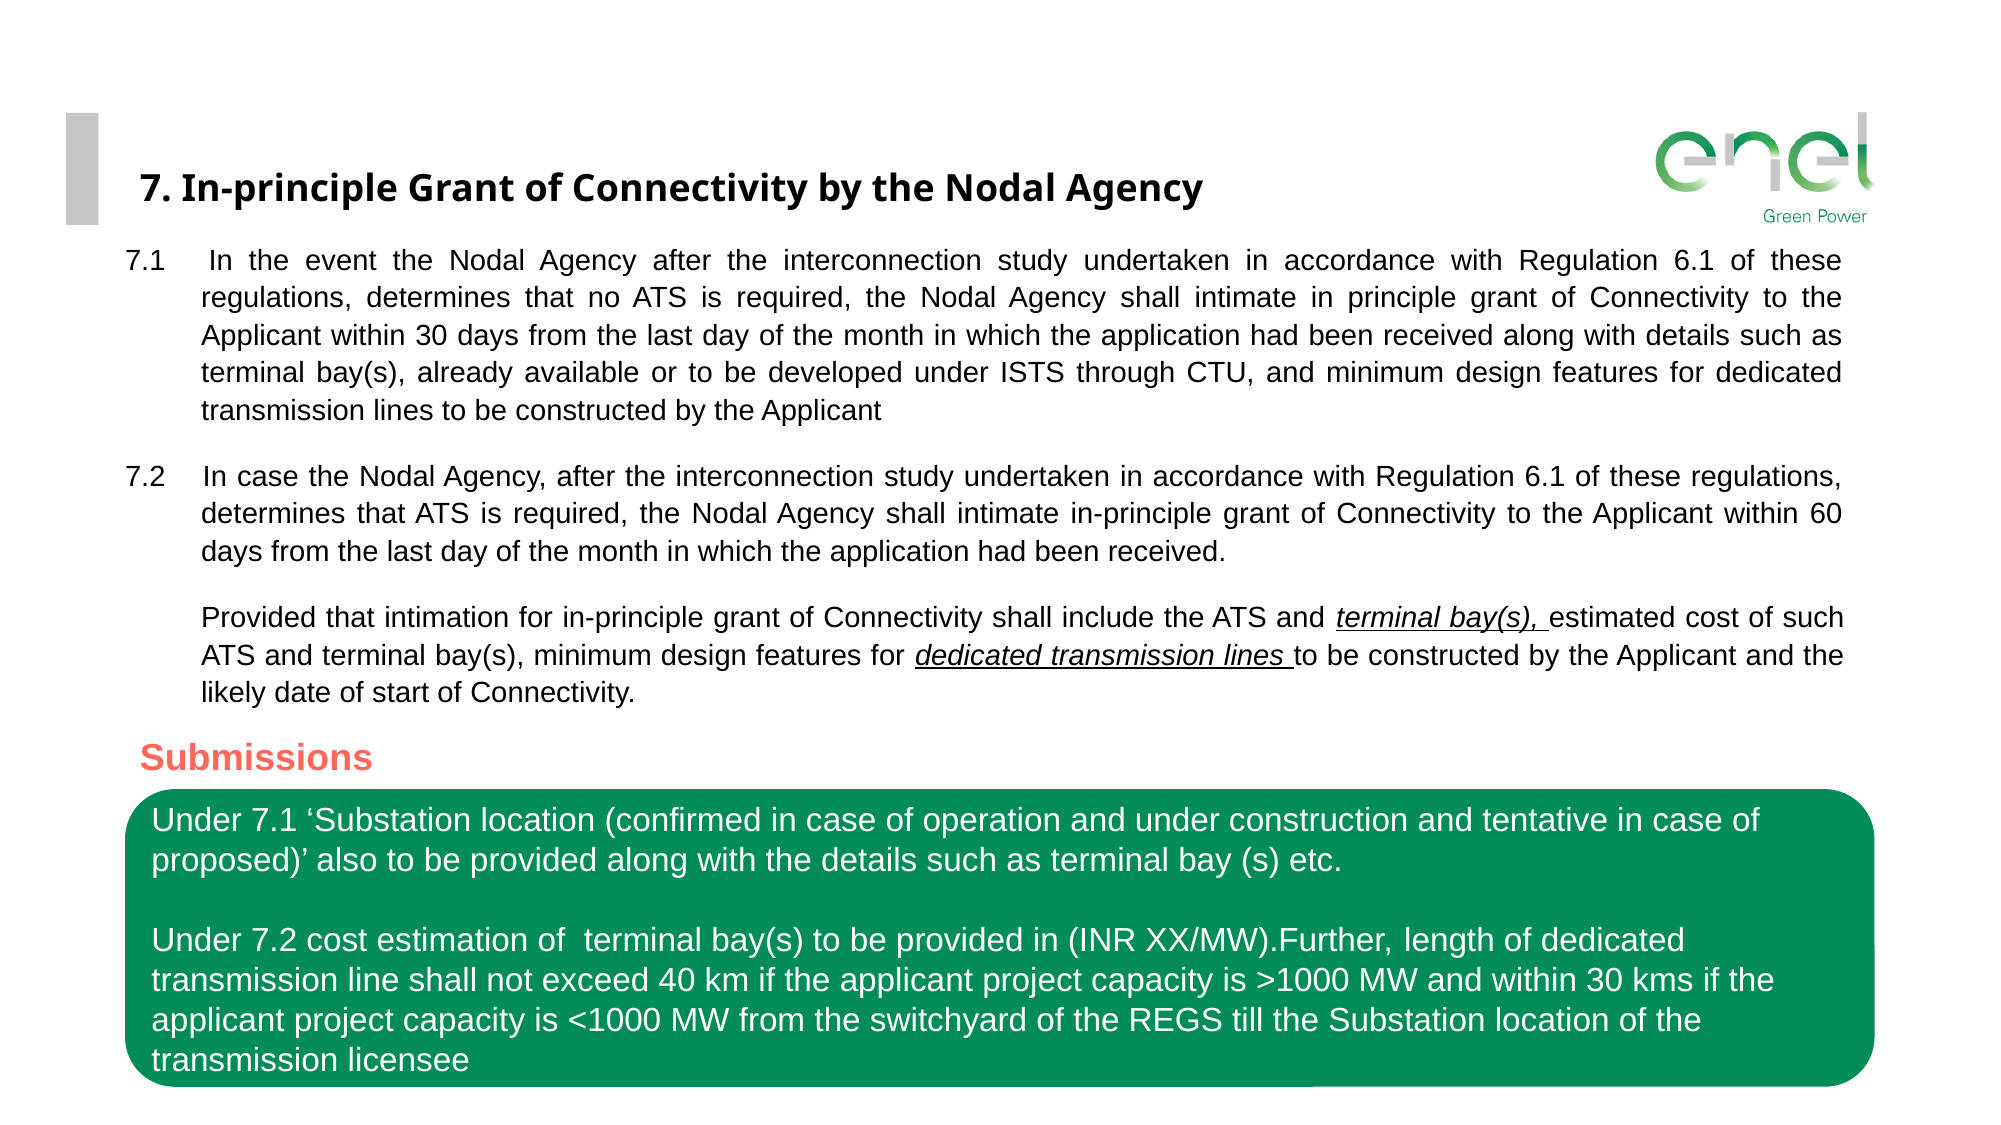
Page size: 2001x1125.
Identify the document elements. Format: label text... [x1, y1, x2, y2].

text_box Submissions [124, 725, 1126, 786]
text_box Under 7.1 ‘Substation location (confirmed in case of operation and under construction and tentative in case of proposed)’ also to be provided along with the details such as terminal bay (s) etc. Under 7.2 cost estimation of terminal bay(s) to be provided in (INR XX/MW).Further, length of dedicated transmission line shall not exceed 40 km if the applicant project capacity is >1000 MW and within 30 kms if the applicant project capacity is <1000 MW from the switchyard of the REGS till the Substation location of the transmission licensee [123, 788, 1876, 1088]
picture [1653, 112, 1875, 223]
text_box 7. In-principle Grant of Connectivity by the Nodal Agency [125, 156, 1586, 217]
list 7.1 In the event the Nodal Agency after the interconnection study undertaken in accordance with Regulation 6.1 of these regulations, determines that no ATS is required, the Nodal Agency shall intimate in principle grant of Connectivity to the Applicant within 30 days from the last day of the month in which the application had been received along with details such as terminal bay(s), already available or to be developed under ISTS through CTU, and minimum design features for dedicated transmission lines to be constructed by the Applicant 7.2 In case the Nodal Agency, after the interconnection study undertaken in accordance with Regulation 6.1 of these regulations, determines that ATS is required, the Nodal Agency shall intimate in-principle grant of Connectivity to the Applicant within 60 days from the last day of the month in which the application had been received. Provided that intimation for in-principle grant of Connectivity shall include the ATS and terminal bay(s), estimated cost of such ATS and terminal bay(s), minimum design features for dedicated transmission lines to be constructed by the Applicant and the likely date of start of Connectivity. [124, 238, 1875, 731]
